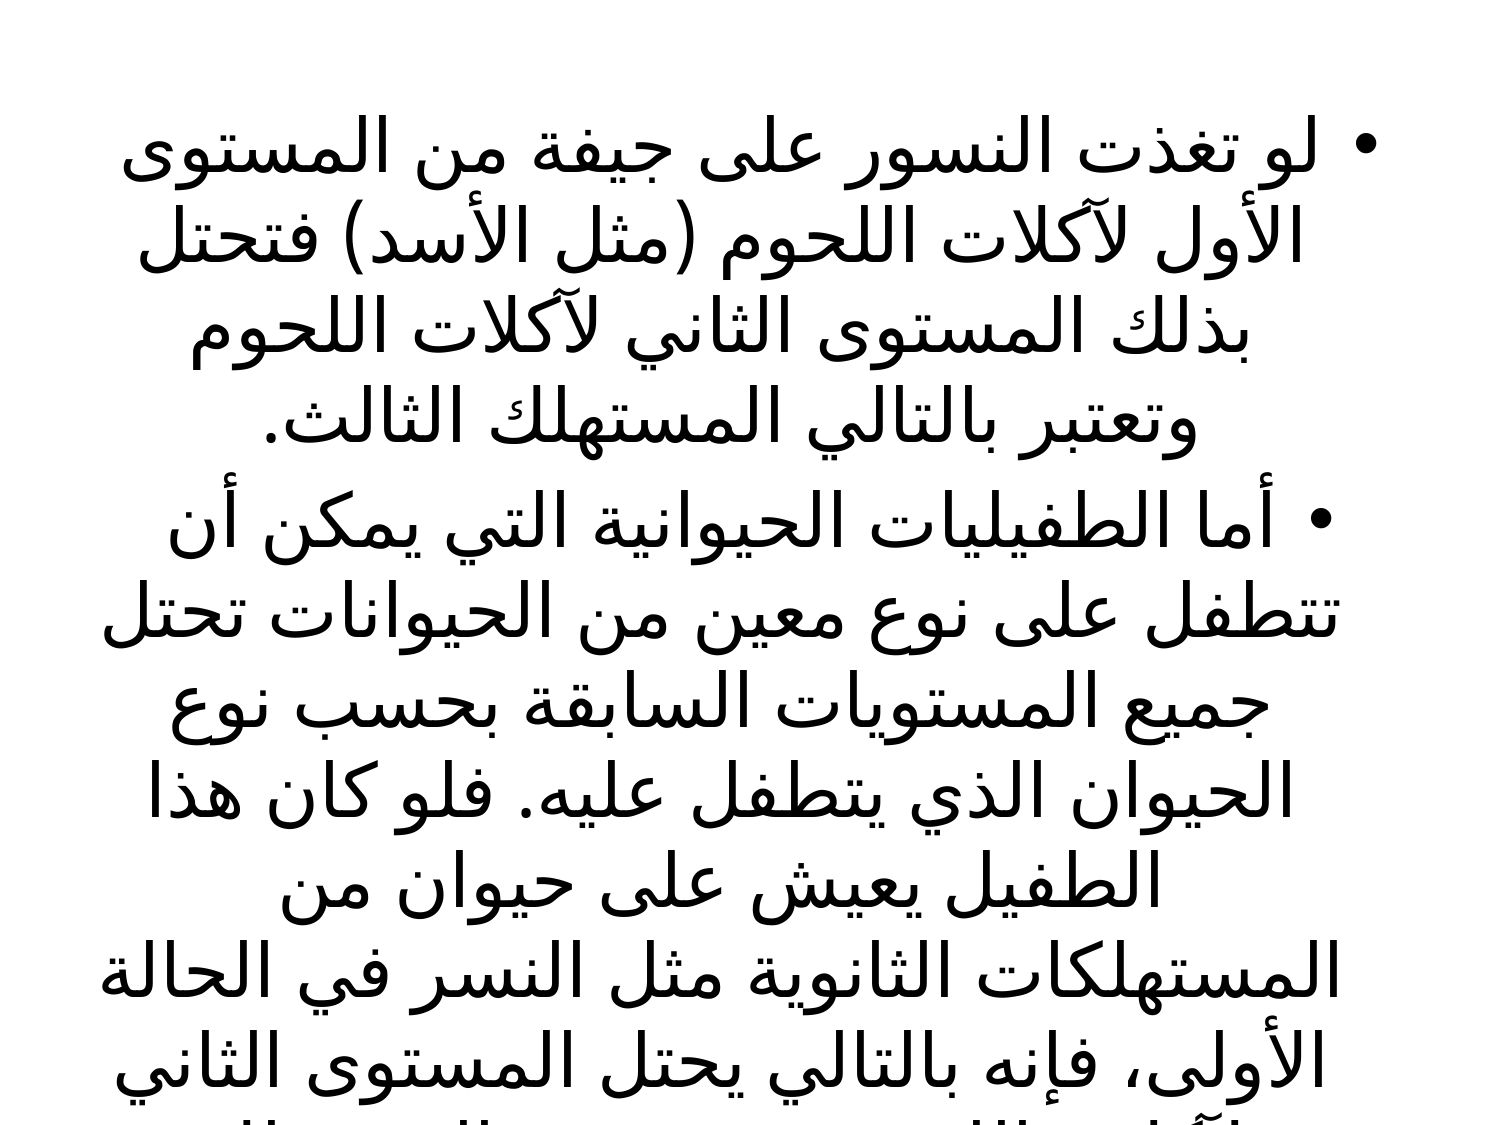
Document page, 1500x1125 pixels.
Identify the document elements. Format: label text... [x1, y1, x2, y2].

list لو تغذت النسور على جيفة من المستوى الأول لآكلات اللحوم (مثل الأسد) فتحتل بذلك المستوى الثاني لآكلات اللحوم وتعتبر بالتالي المستهلك الثالث. أما الطفيليات الحيوانية التي يمكن أن تتطفل على نوع معين من الحيوانات تحتل جميع المستويات السابقة بحسب نوع الحيوان الذي يتطفل عليه. فلو كان هذا الطفيل يعيش على حيوان من المستهلكات الثانوية مثل النسر في الحالة الأولى، فإنه بالتالي يحتل المستوى الثاني لآكلات اللحوم وهو يعتبر المستهلك الثالث. [75, 90, 1425, 1005]
